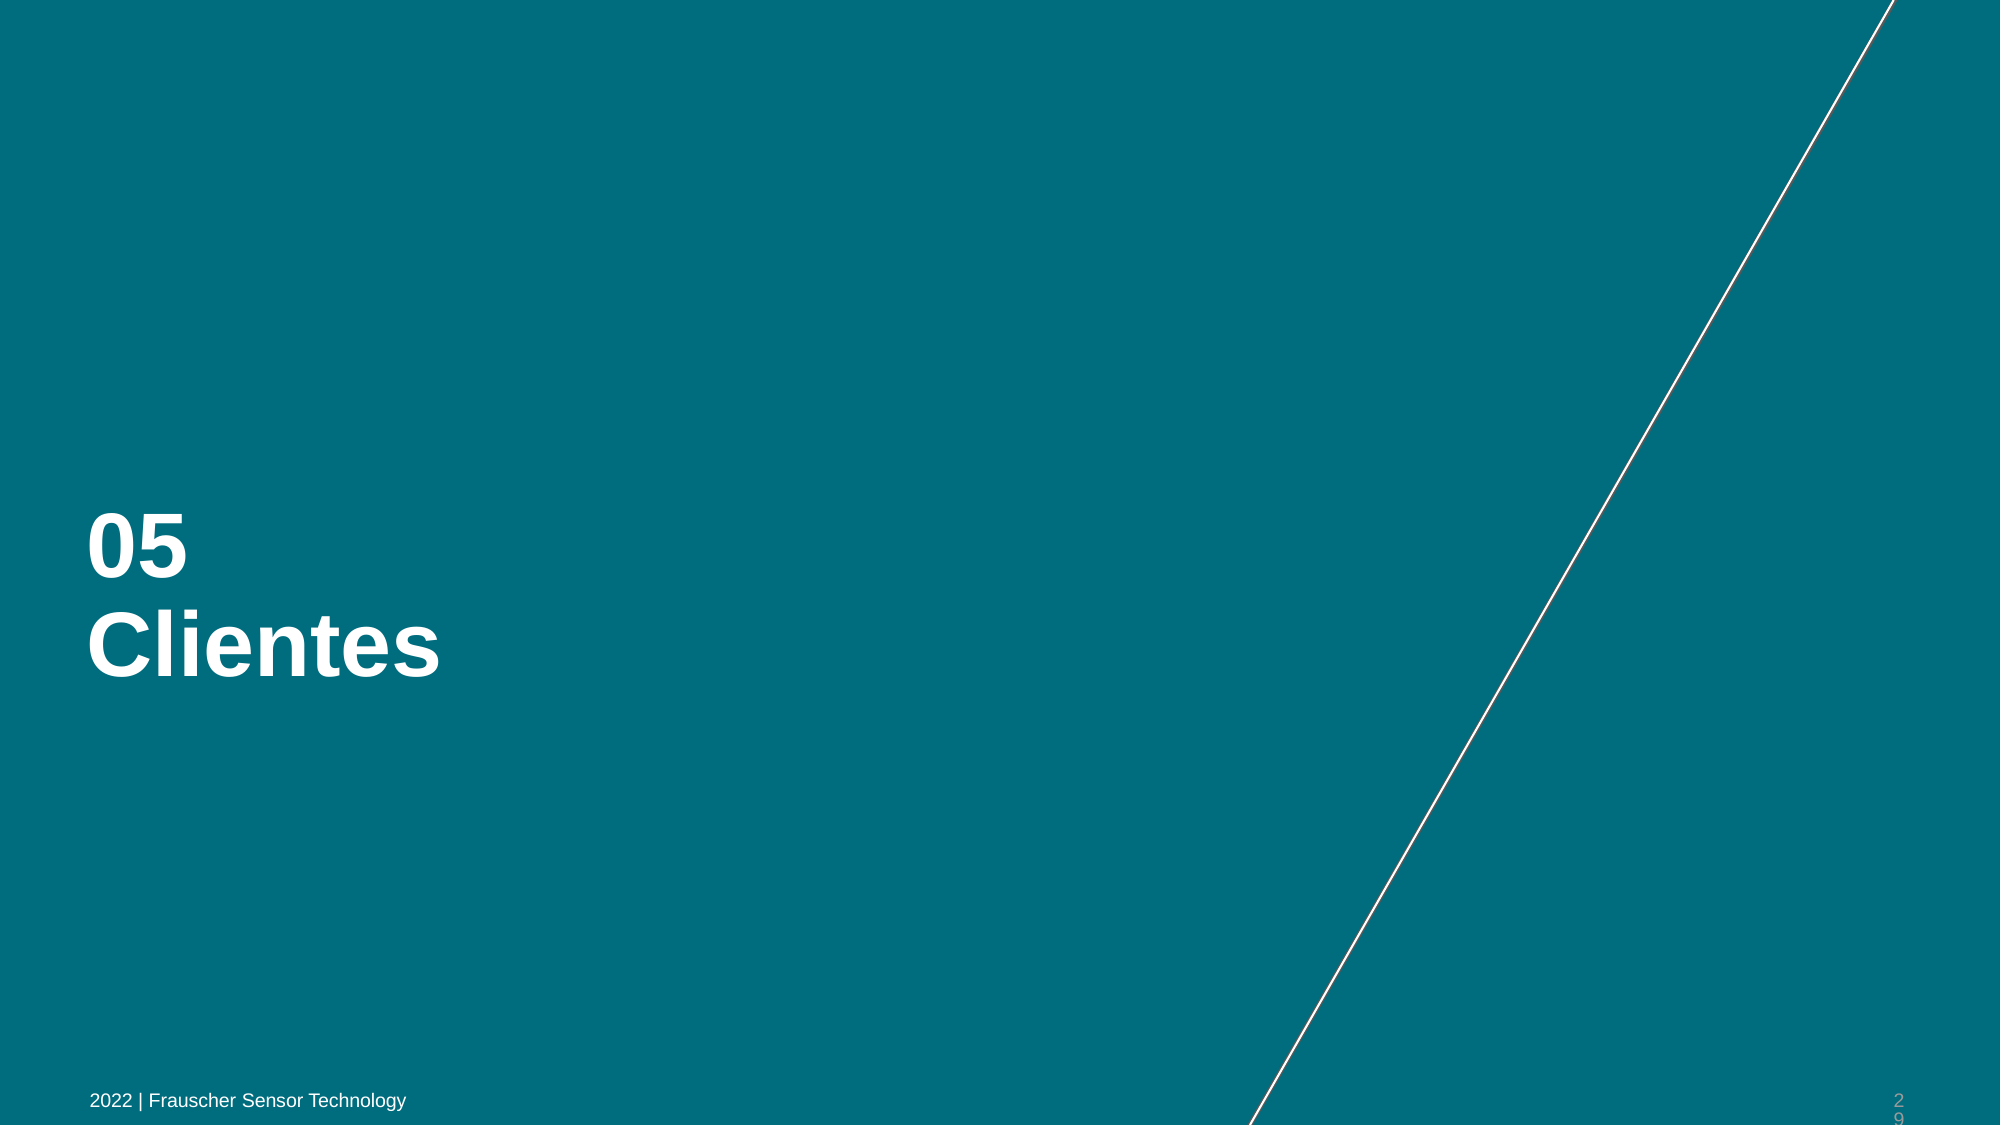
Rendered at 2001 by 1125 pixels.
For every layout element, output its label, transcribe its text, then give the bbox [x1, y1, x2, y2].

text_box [1249, 0, 1894, 1125]
slide_number 29 [1894, 1087, 1914, 1112]
footer 2022 | Frauscher Sensor Technology [79, 1087, 416, 1112]
text_box 05 Clientes [86, 498, 1249, 697]
